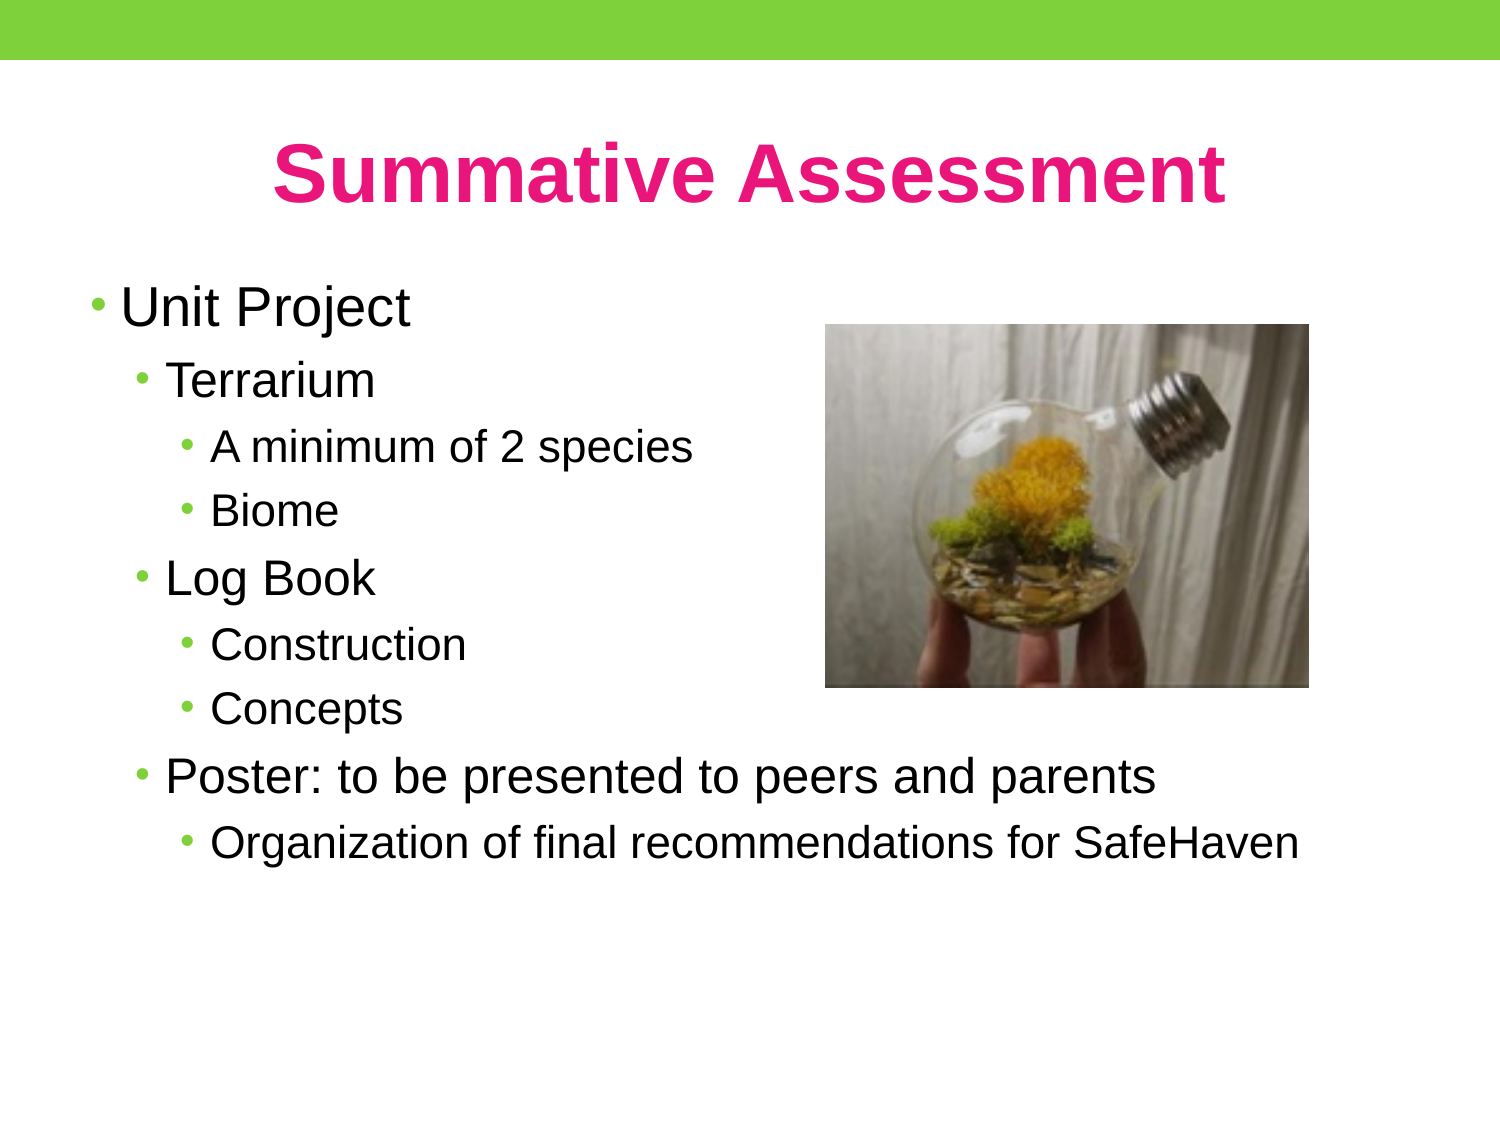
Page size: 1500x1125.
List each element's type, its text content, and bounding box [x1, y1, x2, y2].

title Summative Assessment [75, 87, 1425, 250]
list Unit Project Terrarium A minimum of 2 species Biome Log Book Construction Concepts Poster: to be presented to peers and parents Organization of final recommendations for SafeHaven [75, 262, 1425, 1063]
picture [824, 324, 1309, 688]
